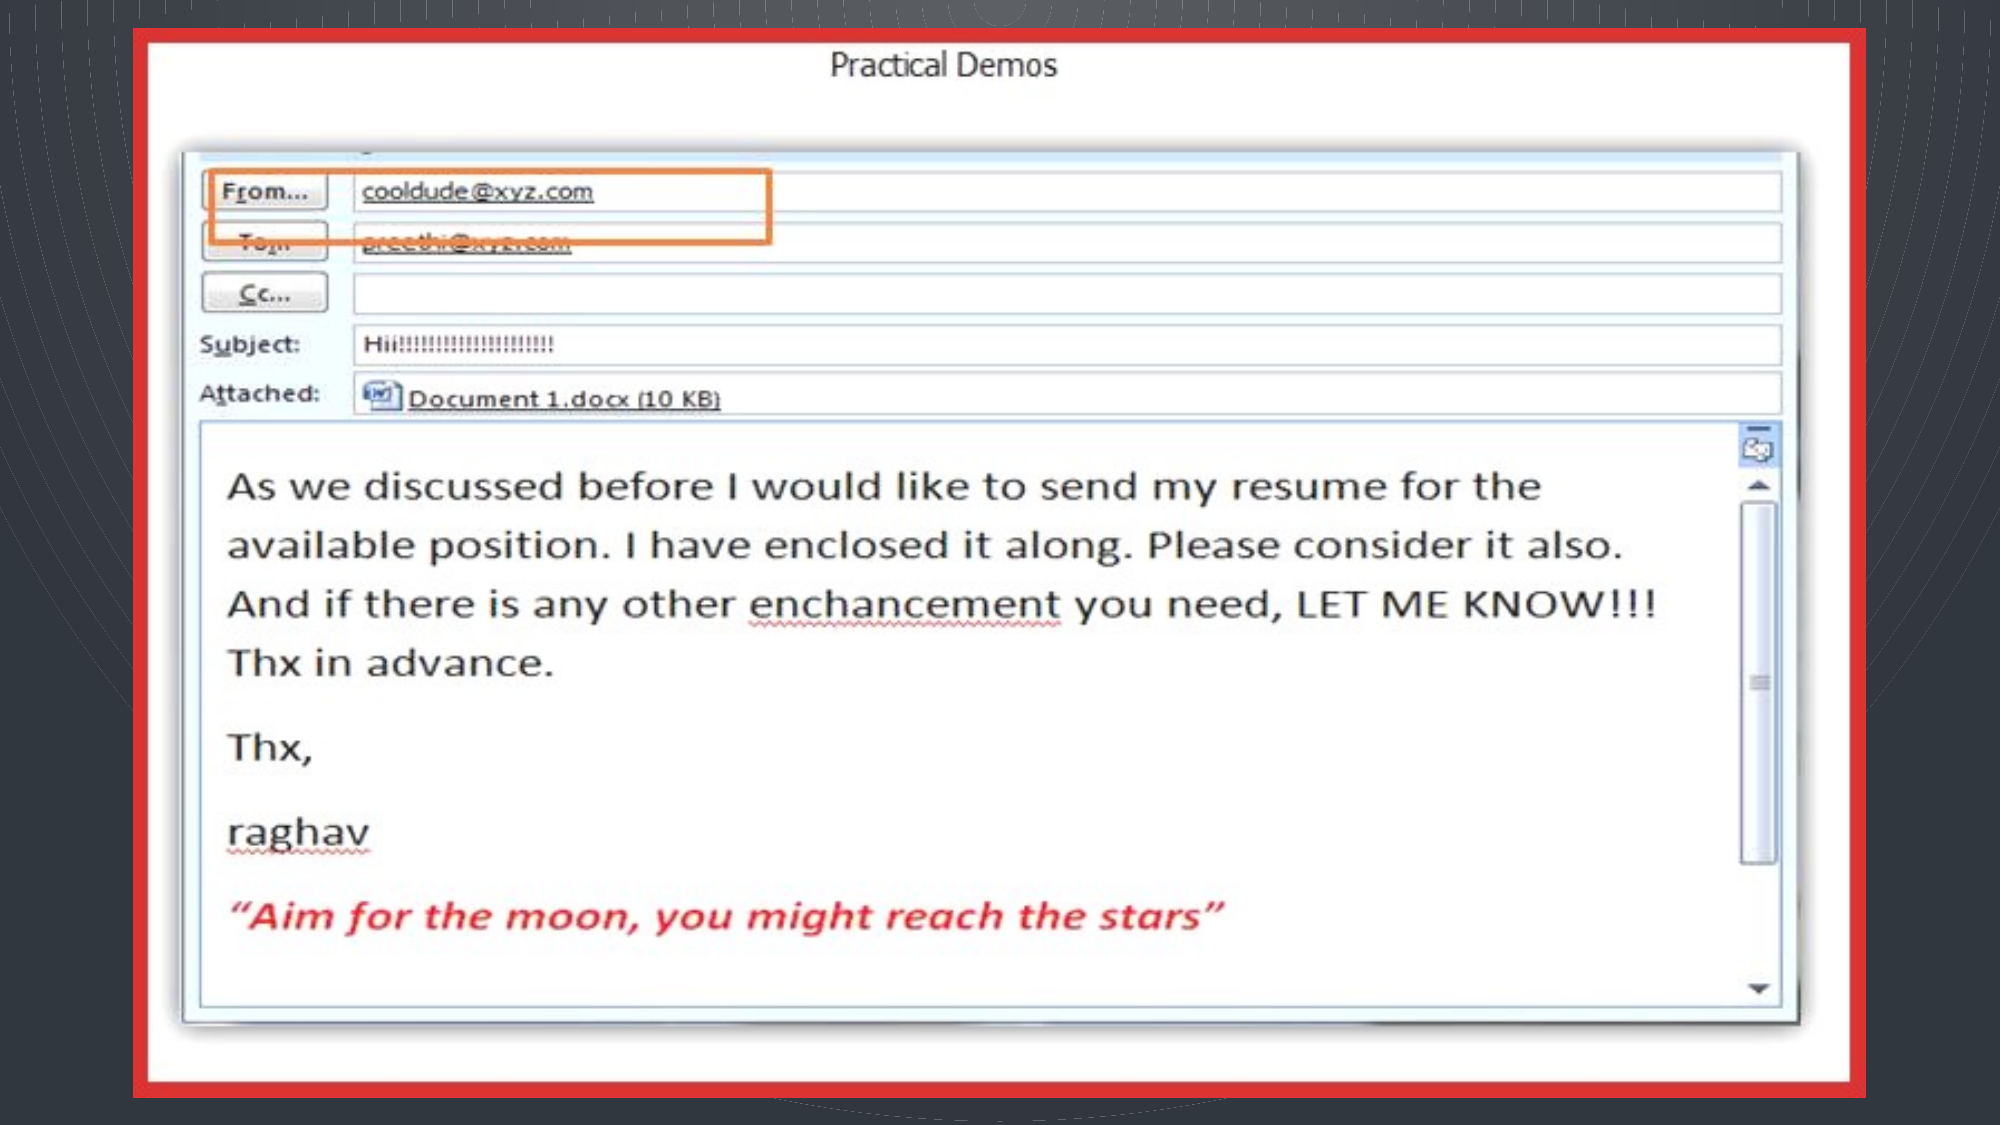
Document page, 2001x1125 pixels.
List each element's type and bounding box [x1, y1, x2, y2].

list [132, 27, 1866, 1098]
